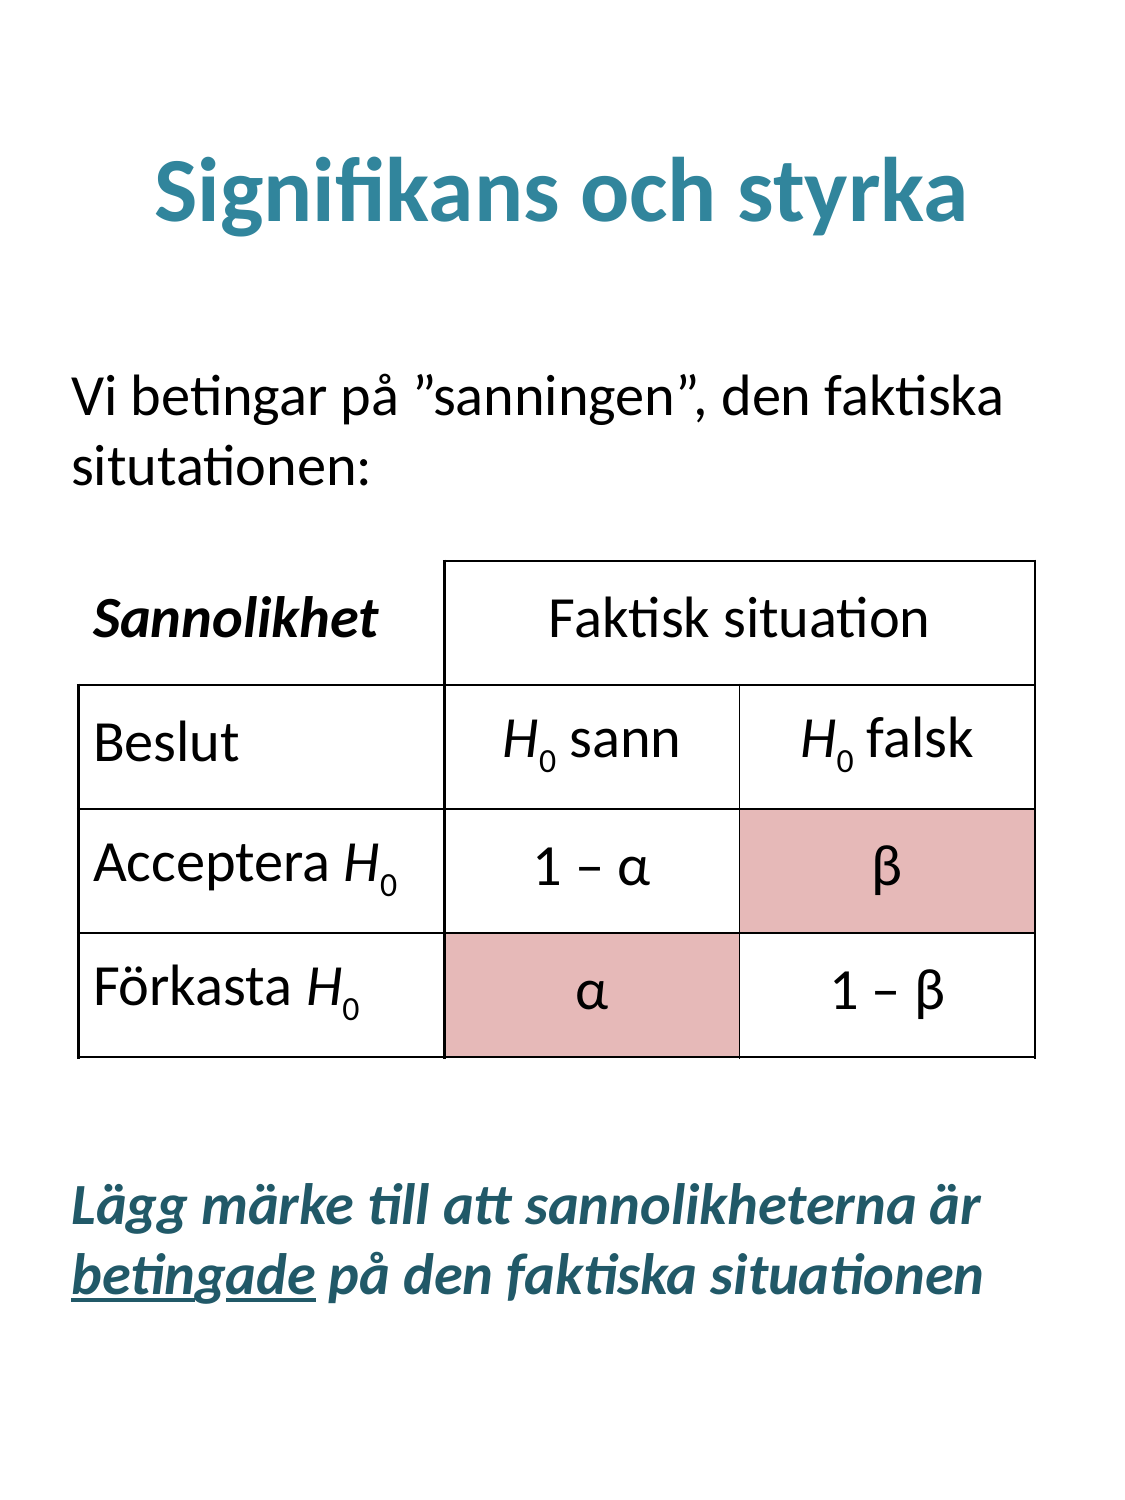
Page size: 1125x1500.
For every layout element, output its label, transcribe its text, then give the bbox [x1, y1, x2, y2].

table_cell β [740, 810, 1034, 932]
table_cell Acceptera H0 [80, 810, 443, 932]
title Signifikans och styrka [56, 60, 1069, 310]
table_header Sannolikhet [78, 561, 443, 684]
table_cell Beslut [80, 686, 443, 808]
table_header Faktisk situation [446, 562, 1034, 684]
table_cell α [446, 934, 739, 1056]
table_cell H0 sann [446, 686, 739, 808]
table_cell 1 – β [740, 934, 1034, 1056]
table_cell Förkasta H0 [80, 934, 443, 1056]
list Vi betingar på ”sanningen”, den faktiska situtationen: Lägg märke till att sannolikheterna är betingade på den faktiska situationen [56, 350, 1069, 1424]
table_cell H0 falsk [740, 686, 1034, 808]
table_cell 1 – α [446, 810, 739, 932]
